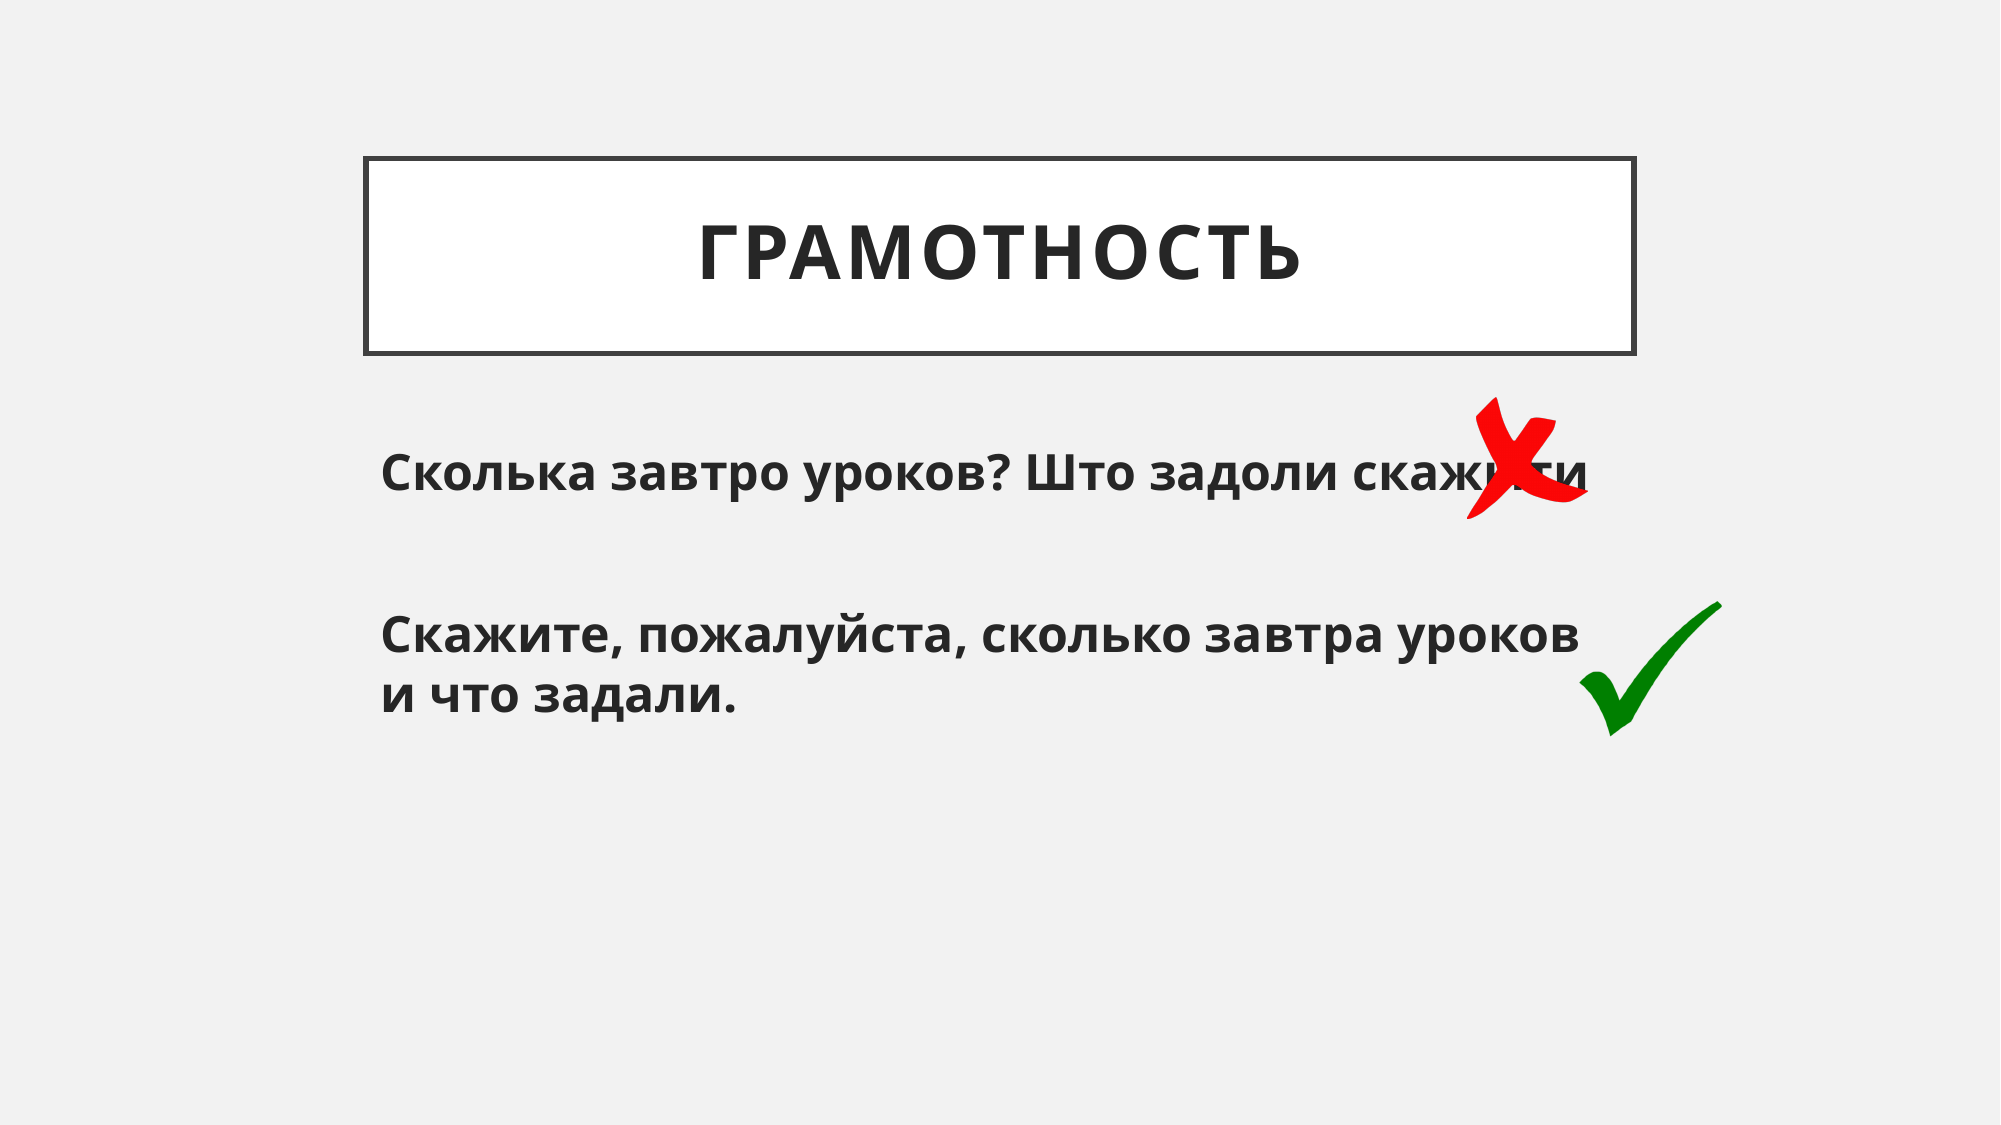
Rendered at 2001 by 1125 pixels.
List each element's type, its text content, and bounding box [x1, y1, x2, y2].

picture [1467, 397, 1588, 519]
picture [1579, 597, 1722, 740]
list Сколька завтро уроков? Што задоли скажыти Скажите, пожалуйста, сколько завтра уроков и что задали. [365, 432, 1635, 942]
title Грамотность [363, 156, 1637, 356]
